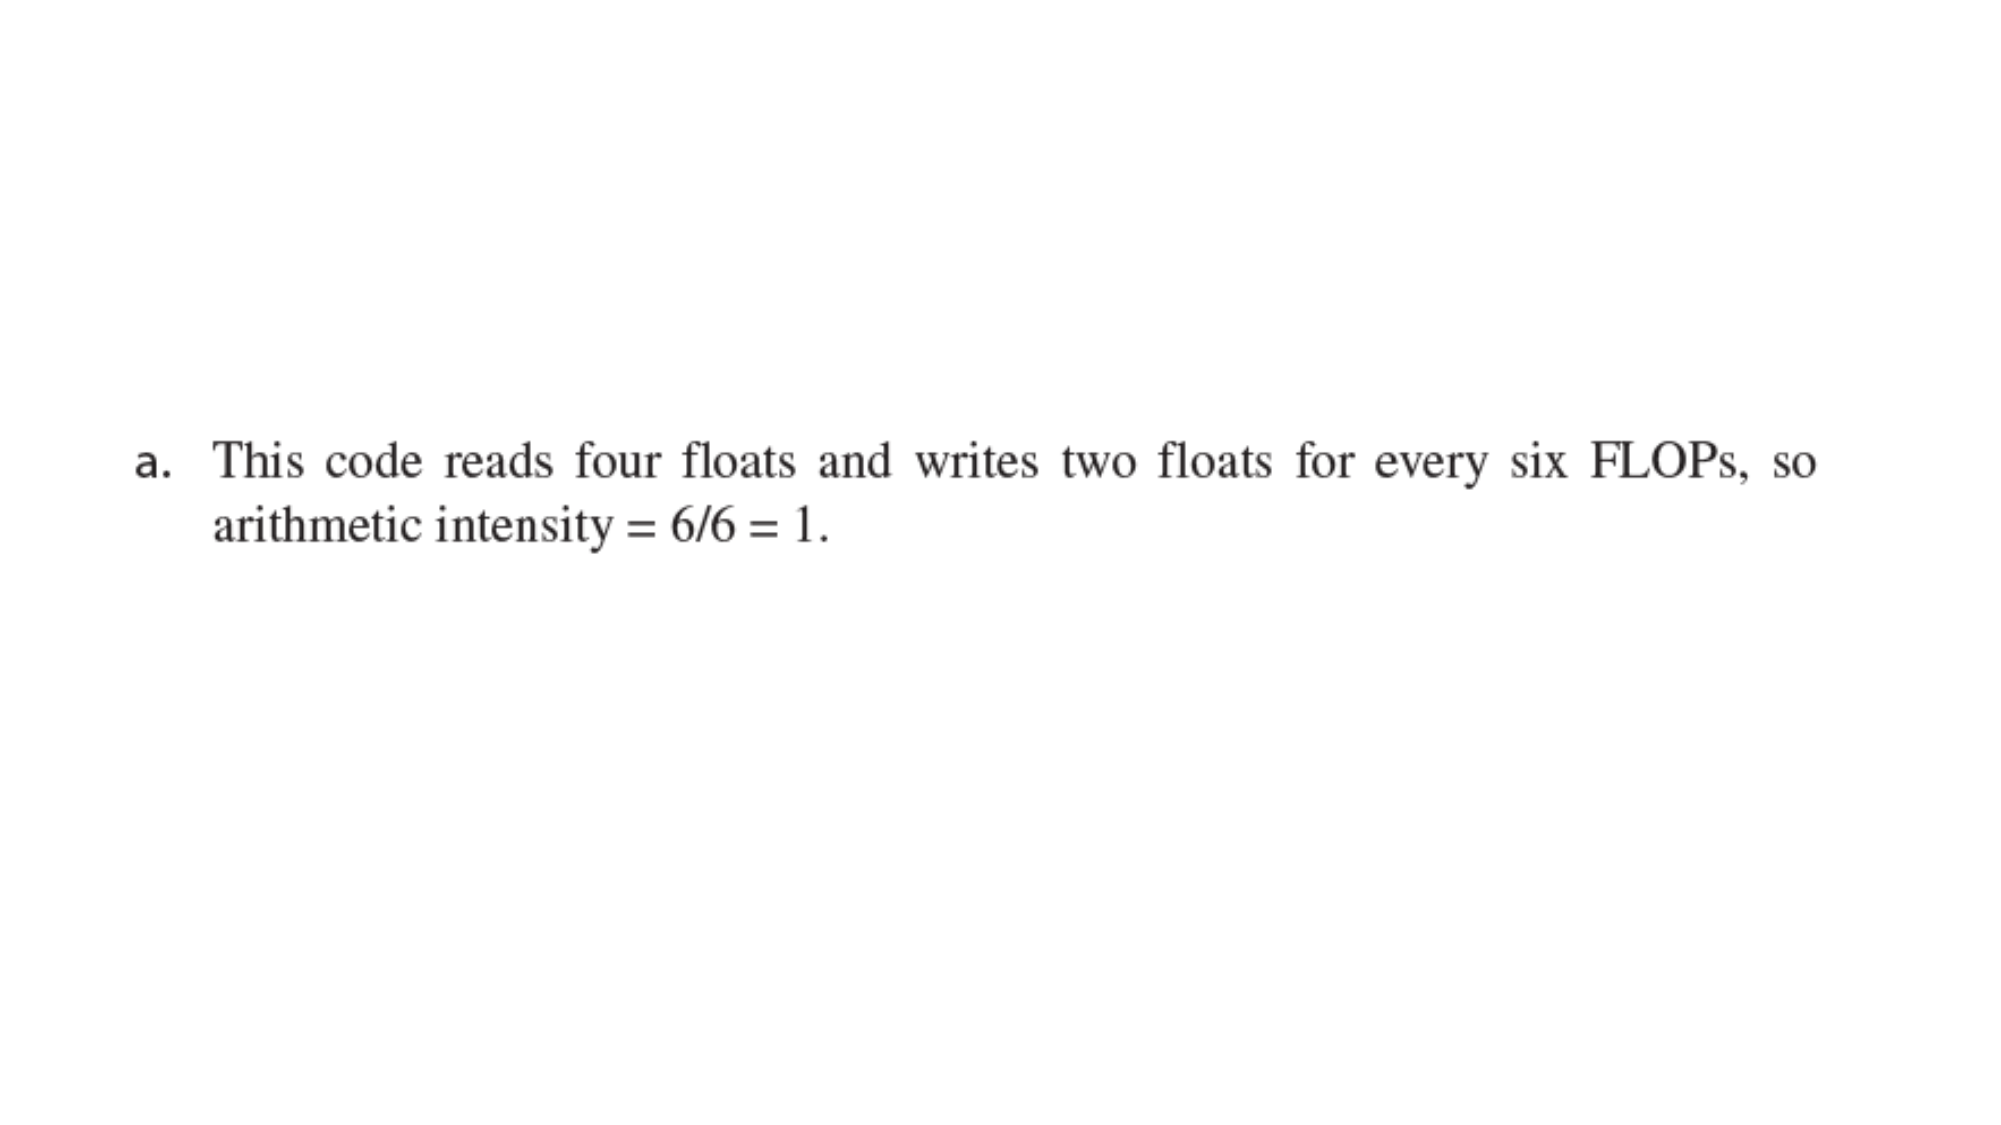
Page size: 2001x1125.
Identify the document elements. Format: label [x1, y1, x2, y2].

picture [123, 428, 1877, 563]
